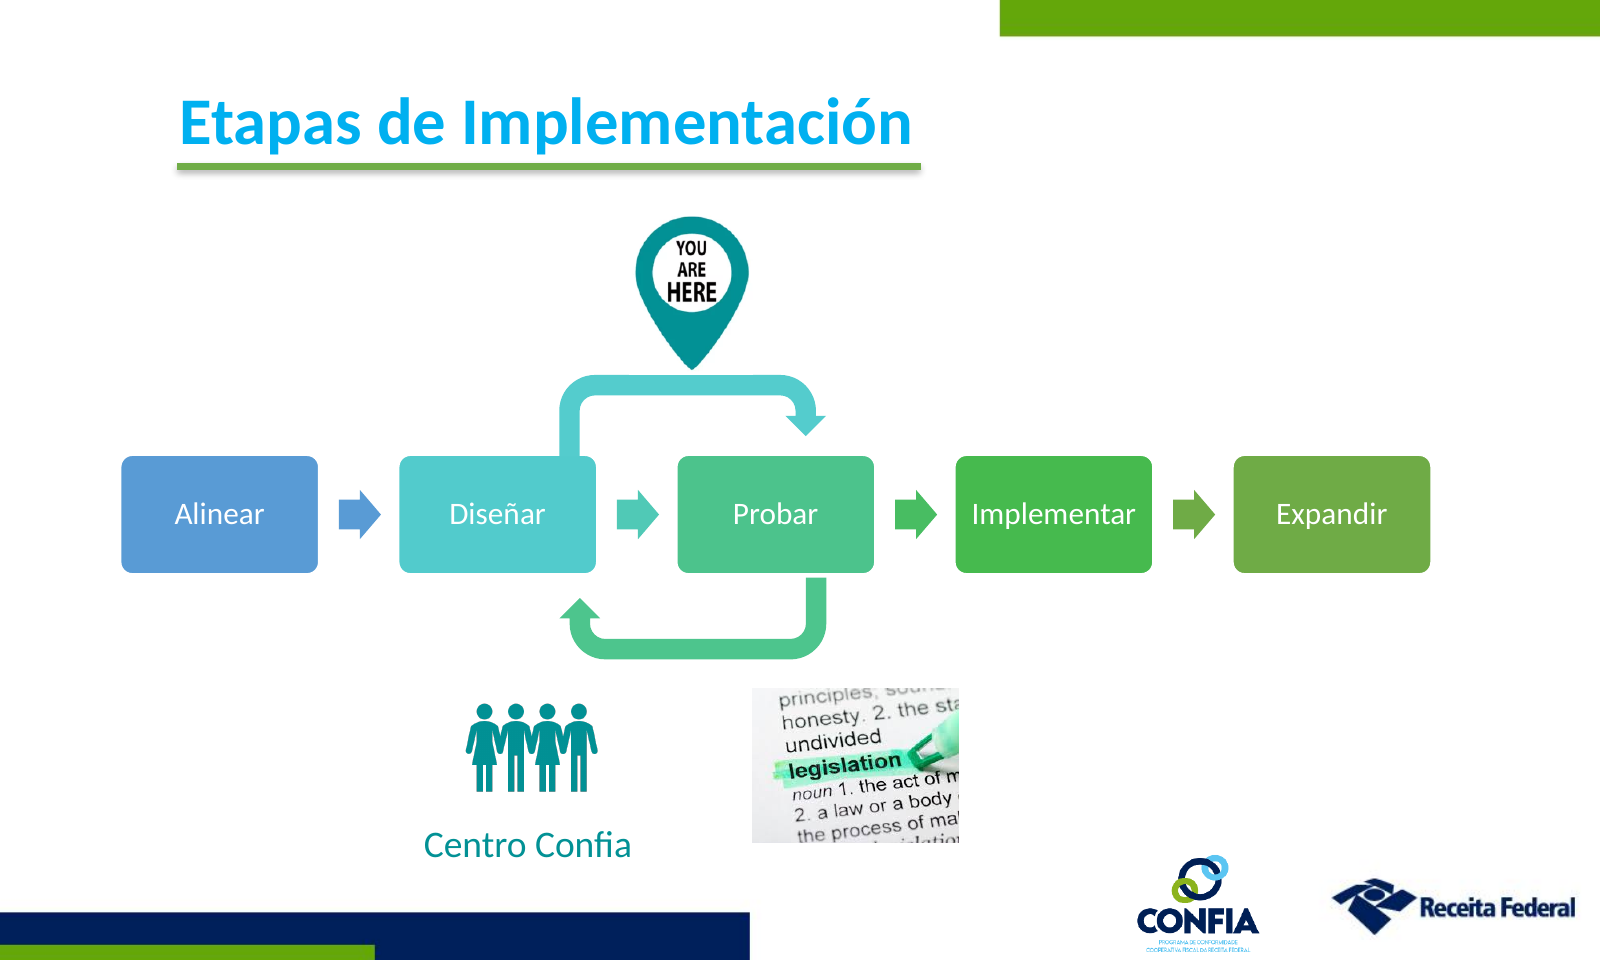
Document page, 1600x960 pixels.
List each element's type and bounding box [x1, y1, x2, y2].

text_box [120, 454, 1432, 575]
picture [0, 0, 1600, 960]
